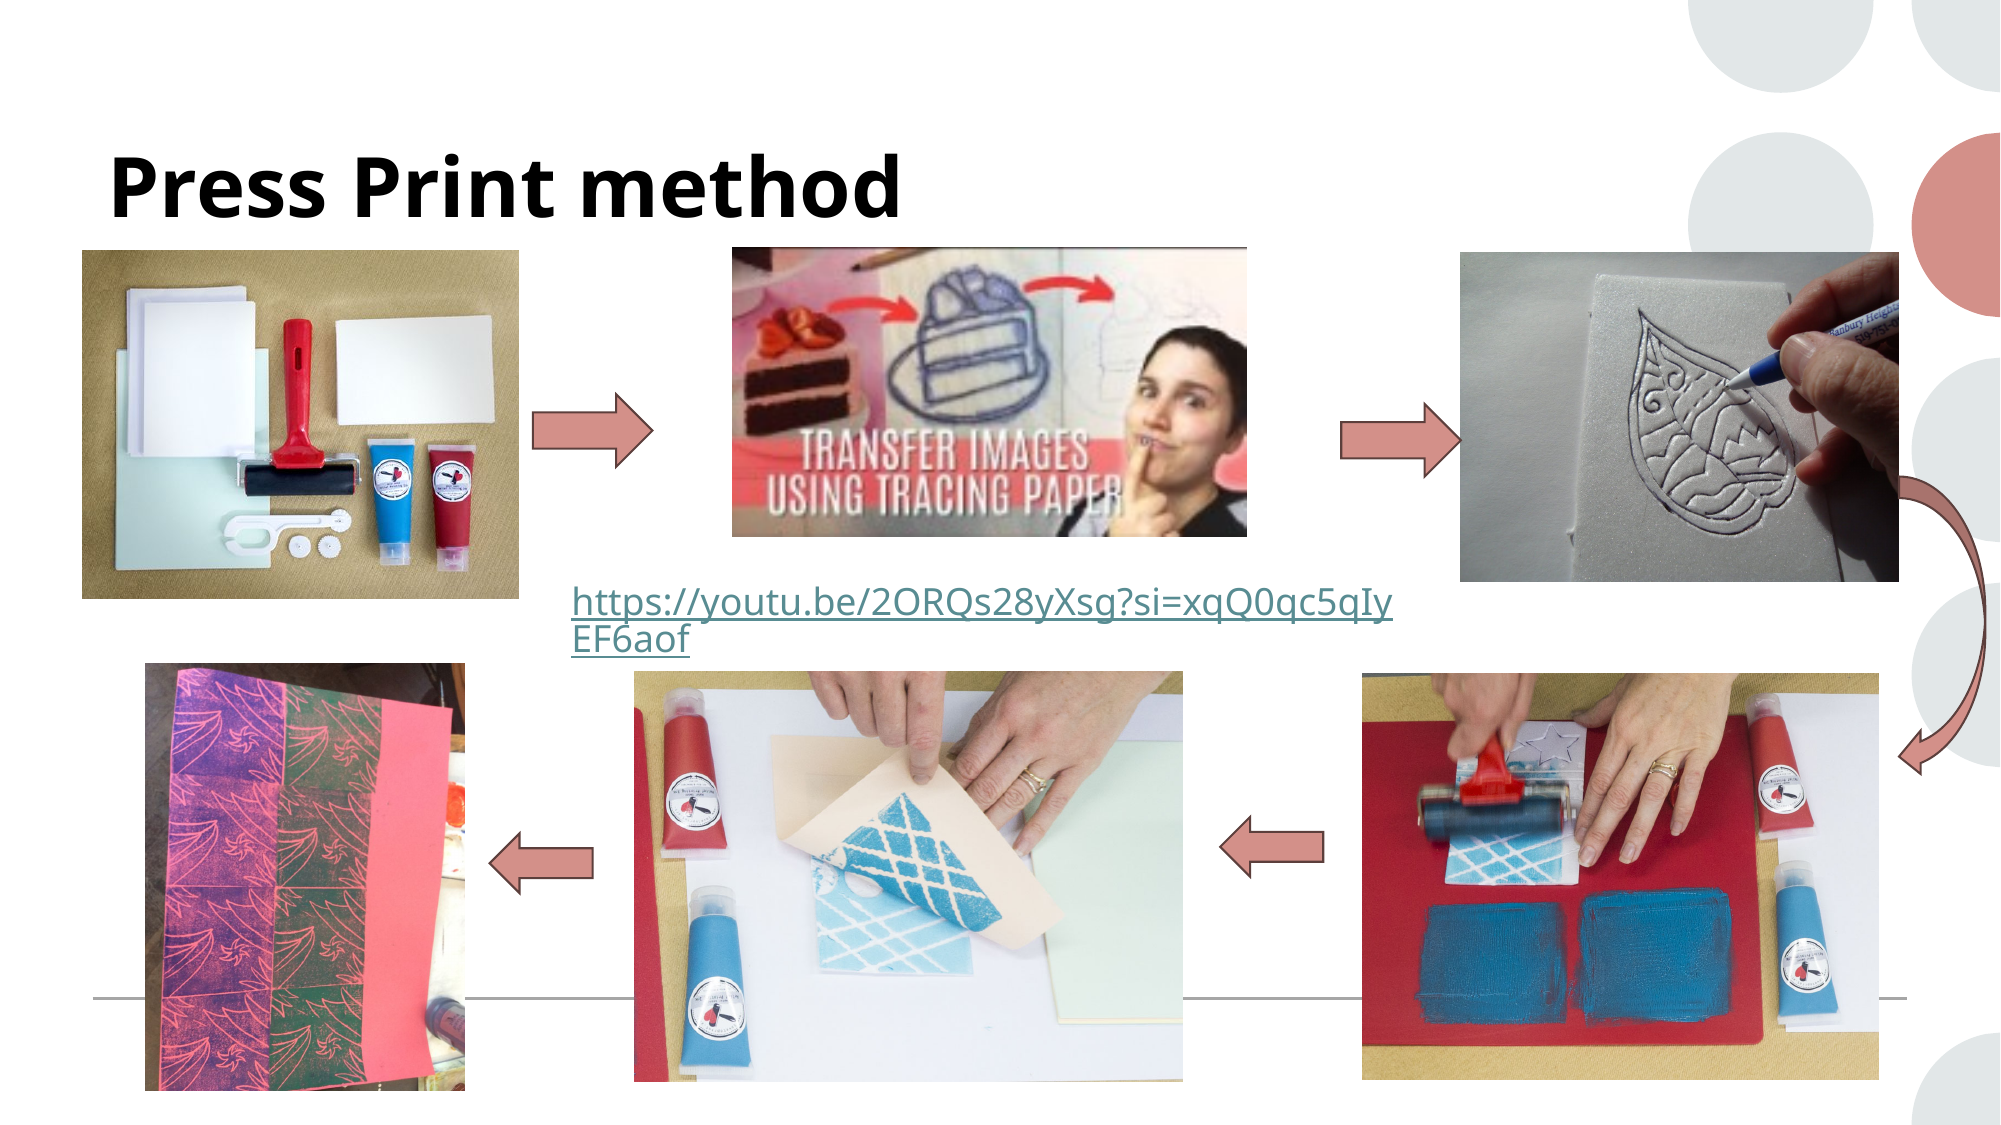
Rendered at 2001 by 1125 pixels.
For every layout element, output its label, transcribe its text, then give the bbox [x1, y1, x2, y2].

picture [1460, 252, 1899, 582]
title Press Print method [92, 126, 1297, 335]
text_box https://youtu.be/2ORQs28yXsg?si=xqQ0qc5qIyEF6aof [556, 570, 1420, 681]
text_box [1897, 475, 1987, 777]
text_box [488, 830, 594, 896]
picture [145, 663, 465, 1091]
text_box [1340, 401, 1460, 480]
picture [1362, 673, 1879, 1080]
picture [82, 250, 519, 599]
picture [634, 671, 1183, 1082]
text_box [731, 246, 1248, 538]
text_box [531, 391, 654, 470]
text_box [1218, 814, 1325, 880]
